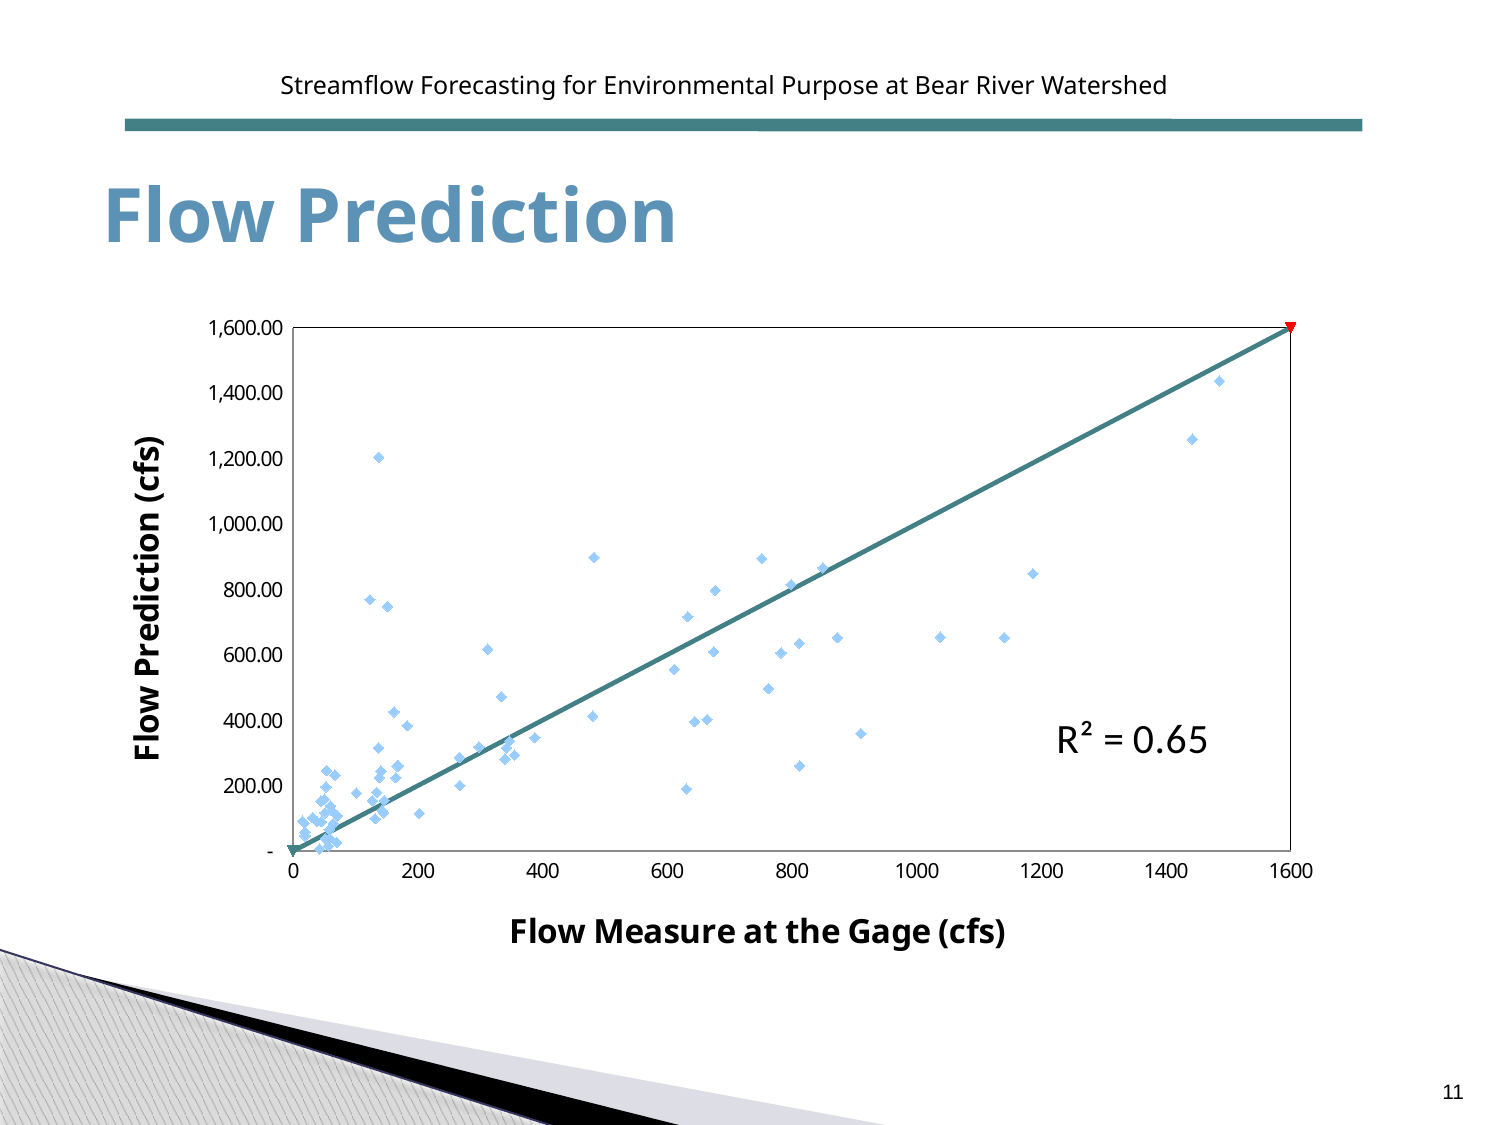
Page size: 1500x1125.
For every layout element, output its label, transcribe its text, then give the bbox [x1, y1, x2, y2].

slide_number 11 [1418, 1051, 1479, 1112]
chart [87, 299, 1338, 988]
title Flow Prediction [87, 137, 1438, 288]
